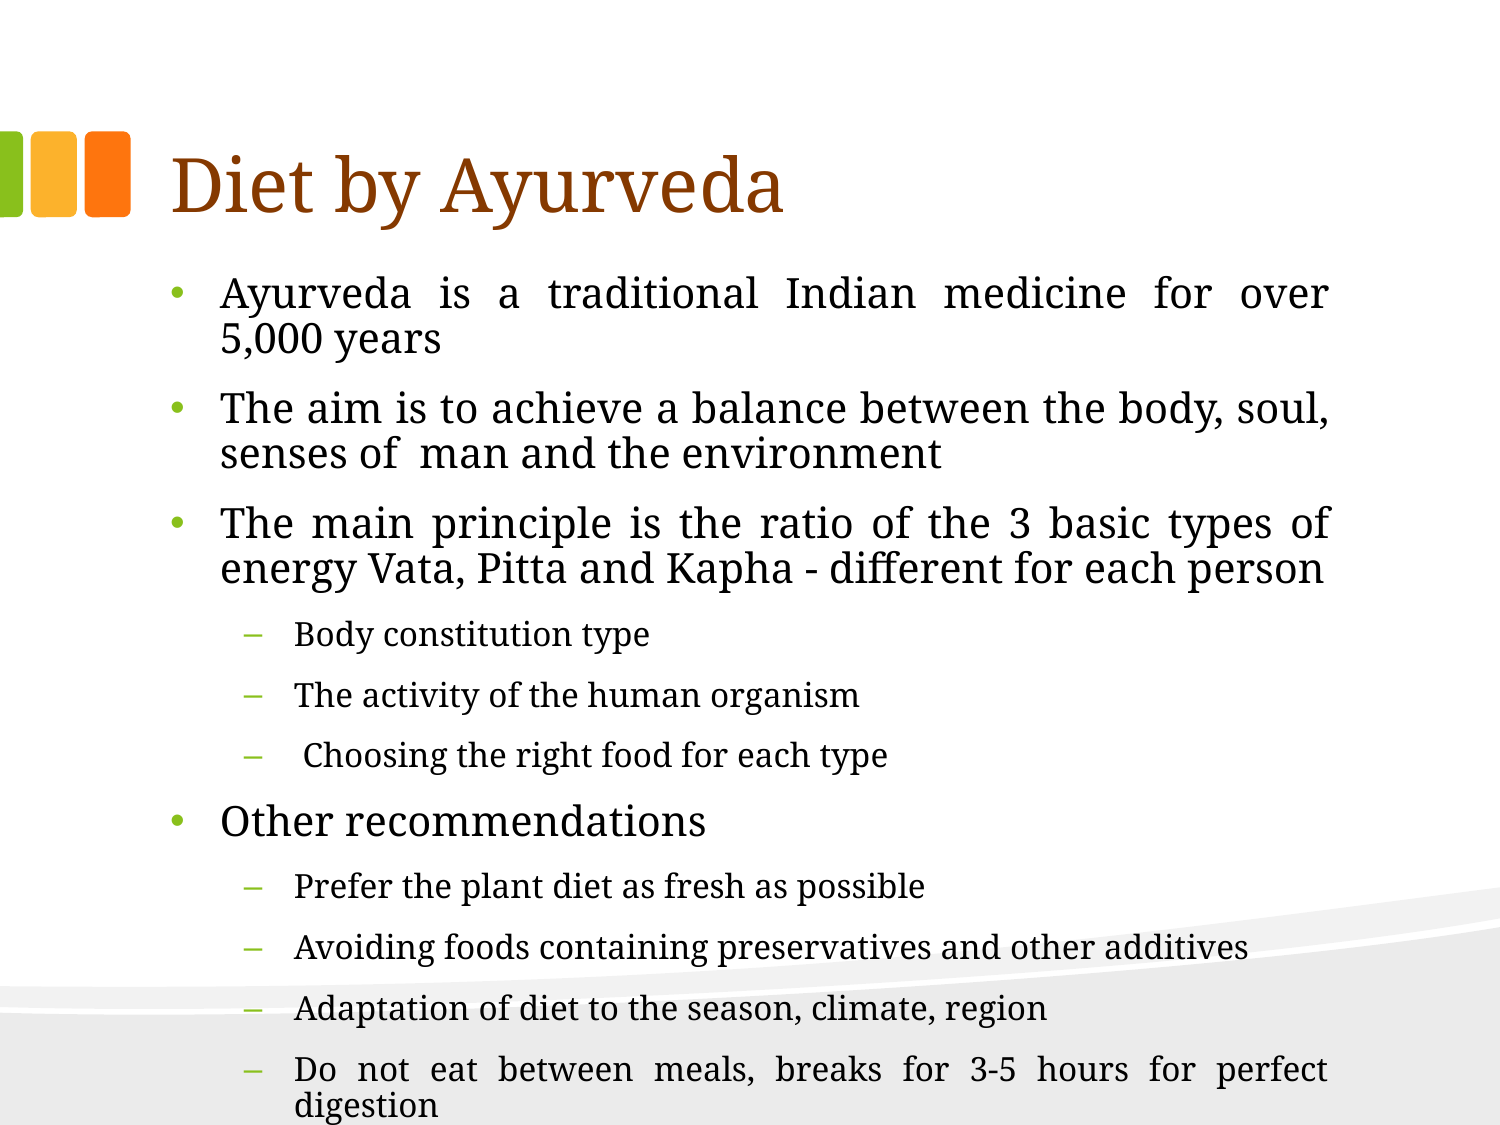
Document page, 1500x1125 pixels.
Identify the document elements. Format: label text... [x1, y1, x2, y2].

list Ayurveda is a traditional Indian medicine for over 5,000 years The aim is to achieve a balance between the body, soul, senses of man and the environment The main principle is the ratio of the 3 basic types of energy Vata, Pitta and Kapha - different for each person Body constitution type The activity of the human organism Choosing the right food for each type Other recommendations Prefer the plant diet as fresh as possible Avoiding foods containing preservatives and other additives Adaptation of diet to the season, climate, region Do not eat between meals, breaks for 3-5 hours for perfect digestion [150, 262, 1350, 1013]
title Diet by Ayurveda [150, 24, 1350, 238]
